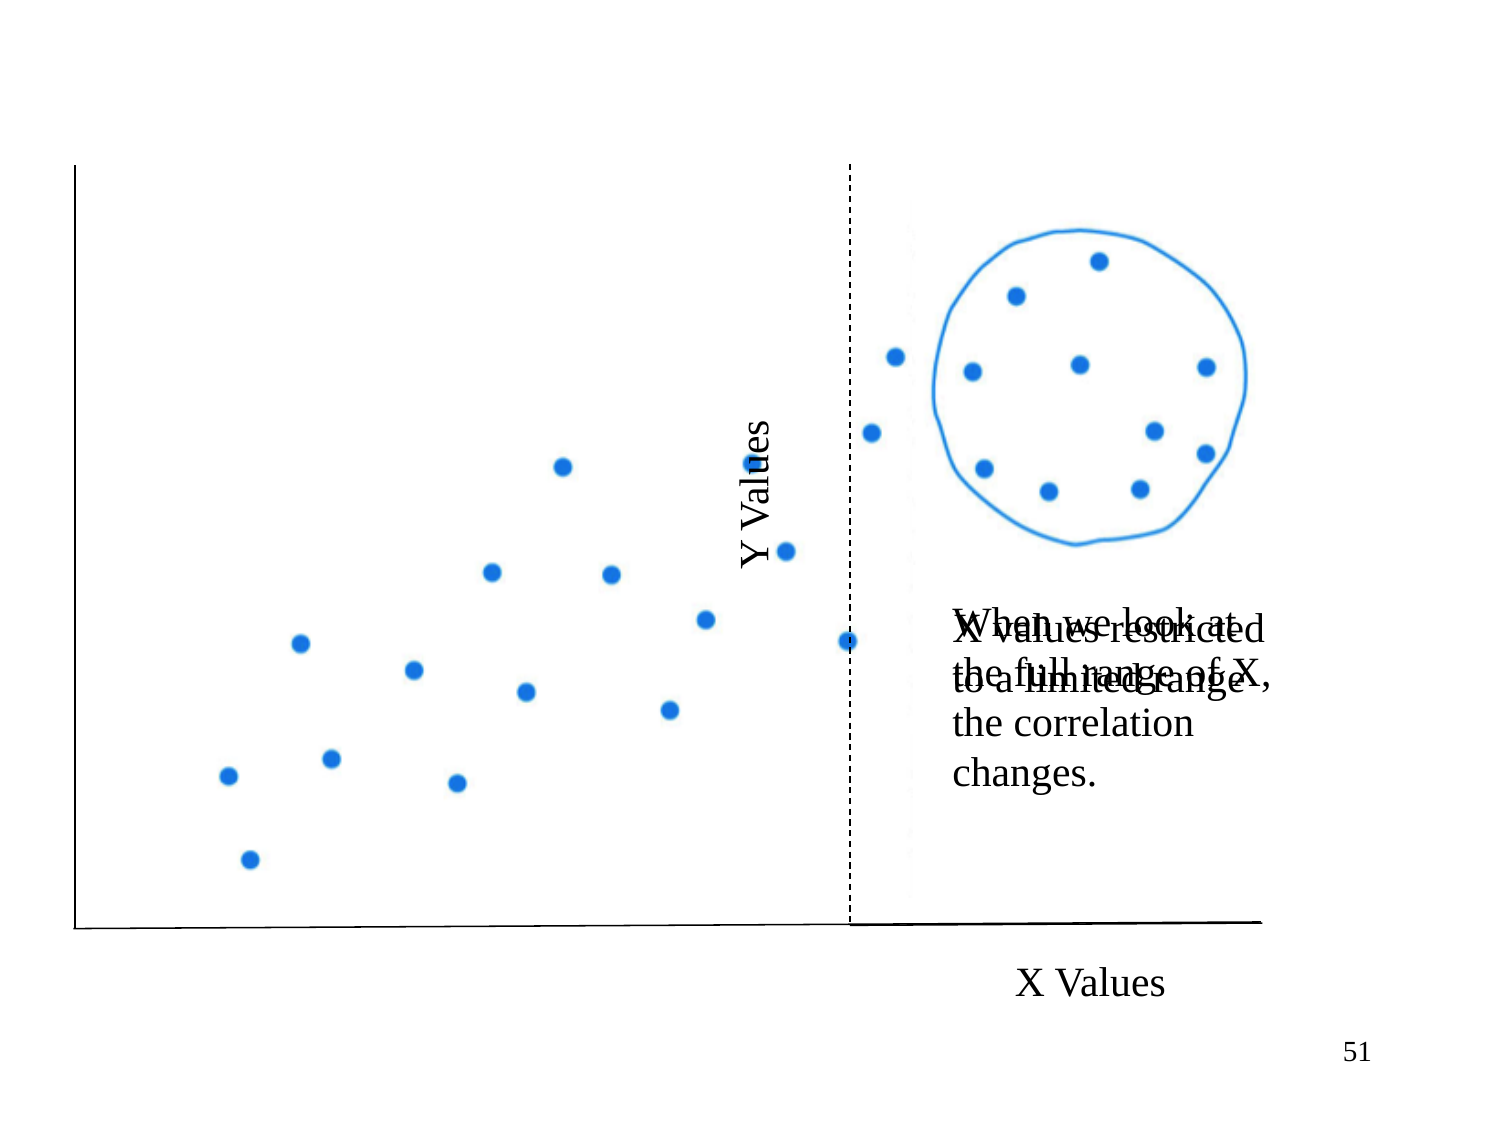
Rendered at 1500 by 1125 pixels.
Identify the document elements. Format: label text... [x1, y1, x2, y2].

text_box X Values [999, 946, 1250, 1012]
slide_number 51 [1074, 1024, 1388, 1101]
text_box When we look at the full range of X, the correlation changes. [937, 587, 1313, 803]
picture [851, 199, 1283, 899]
picture [161, 199, 849, 899]
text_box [849, 922, 1263, 926]
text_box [73, 921, 844, 929]
